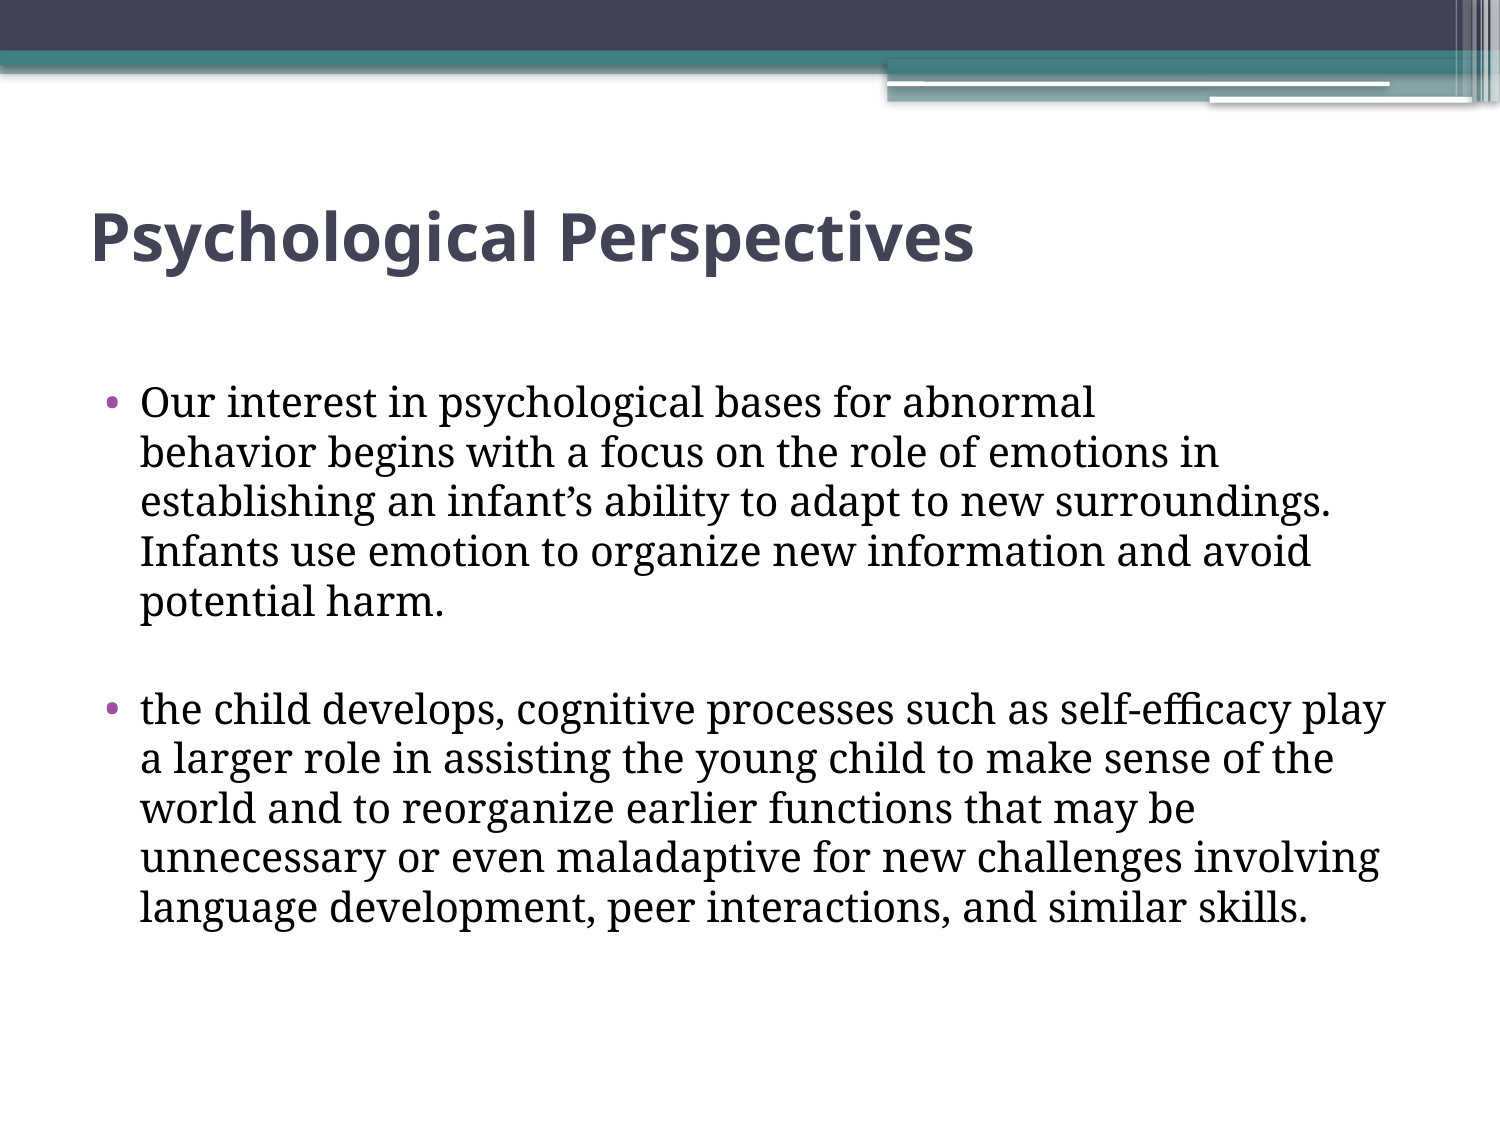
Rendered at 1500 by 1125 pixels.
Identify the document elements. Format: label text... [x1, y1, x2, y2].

list Our interest in psychological bases for abnormal behavior begins with a focus on the role of emotions in establishing an infant’s ability to adapt to new surroundings. Infants use emotion to organize new information and avoid potential harm. the child develops, cognitive processes such as self-efficacy play a larger role in assisting the young child to make sense of the world and to reorganize earlier functions that may be unnecessary or even maladaptive for new challenges involving language development, peer interactions, and similar skills. [75, 368, 1425, 1079]
title Psychological Perspectives [75, 187, 1425, 363]
